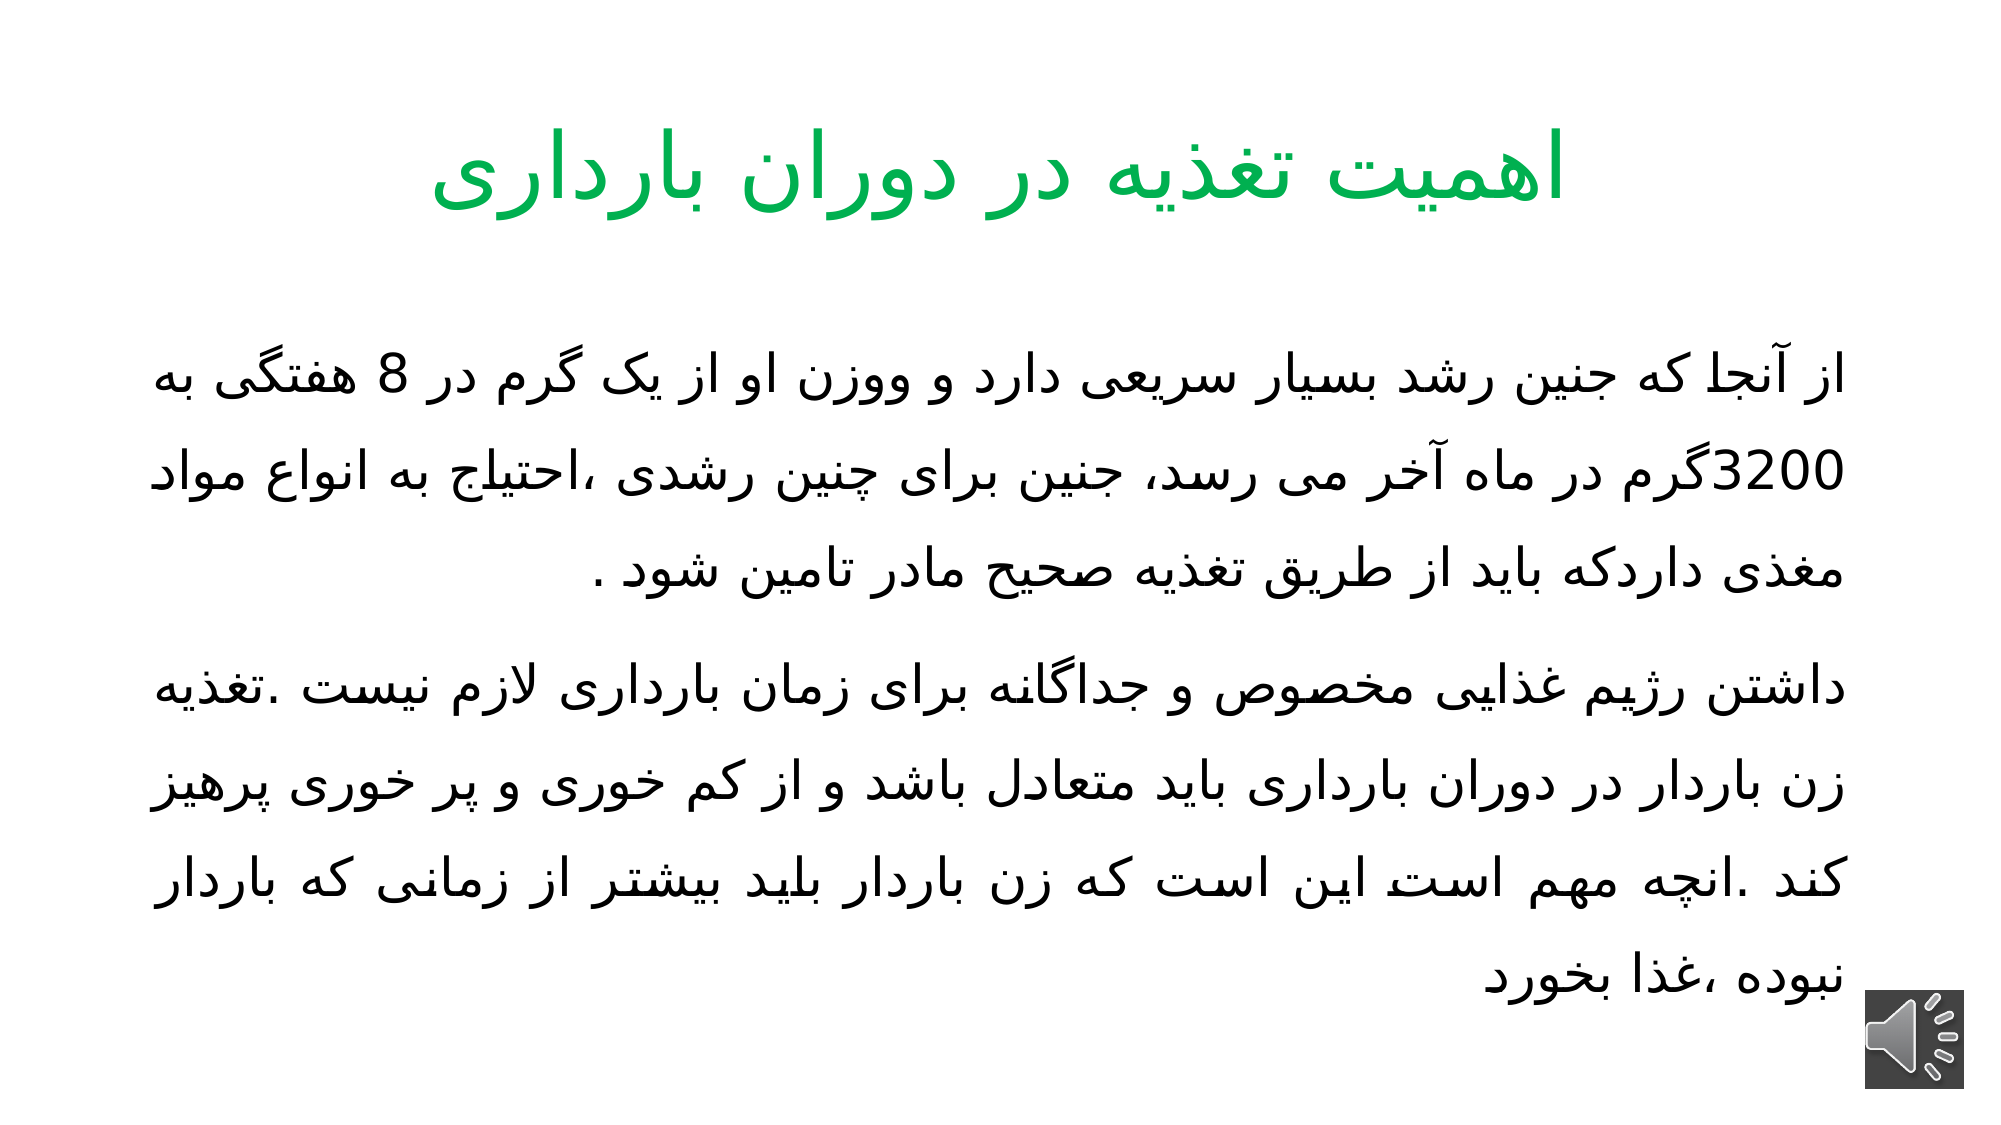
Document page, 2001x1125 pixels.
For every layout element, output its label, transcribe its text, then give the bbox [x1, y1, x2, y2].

title اهمیت تغذیه در دوران بارداری [137, 59, 1863, 278]
list از آنجا که جنین رشد بسیار سریعی دارد و ووزن او از یک گرم در 8 هفتگی به 3200گرم در ماه آخر می رسد، جنین برای چنین رشدی ،احتیاج به انواع مواد مغذی داردکه باید از طریق تغذیه صحیح مادر تامین شود . داشتن رژیم غذایی مخصوص و جداگانه برای زمان بارداری لازم نیست .تغذیه زن باردار در دوران بارداری باید متعادل باشد و از کم خوری و پر خوری پرهیز کند .انچه مهم است این است که زن باردار باید بیشتر از زمانی که باردار نبوده ،غذا بخورد [137, 299, 1863, 1014]
picture [1864, 989, 1965, 1090]
